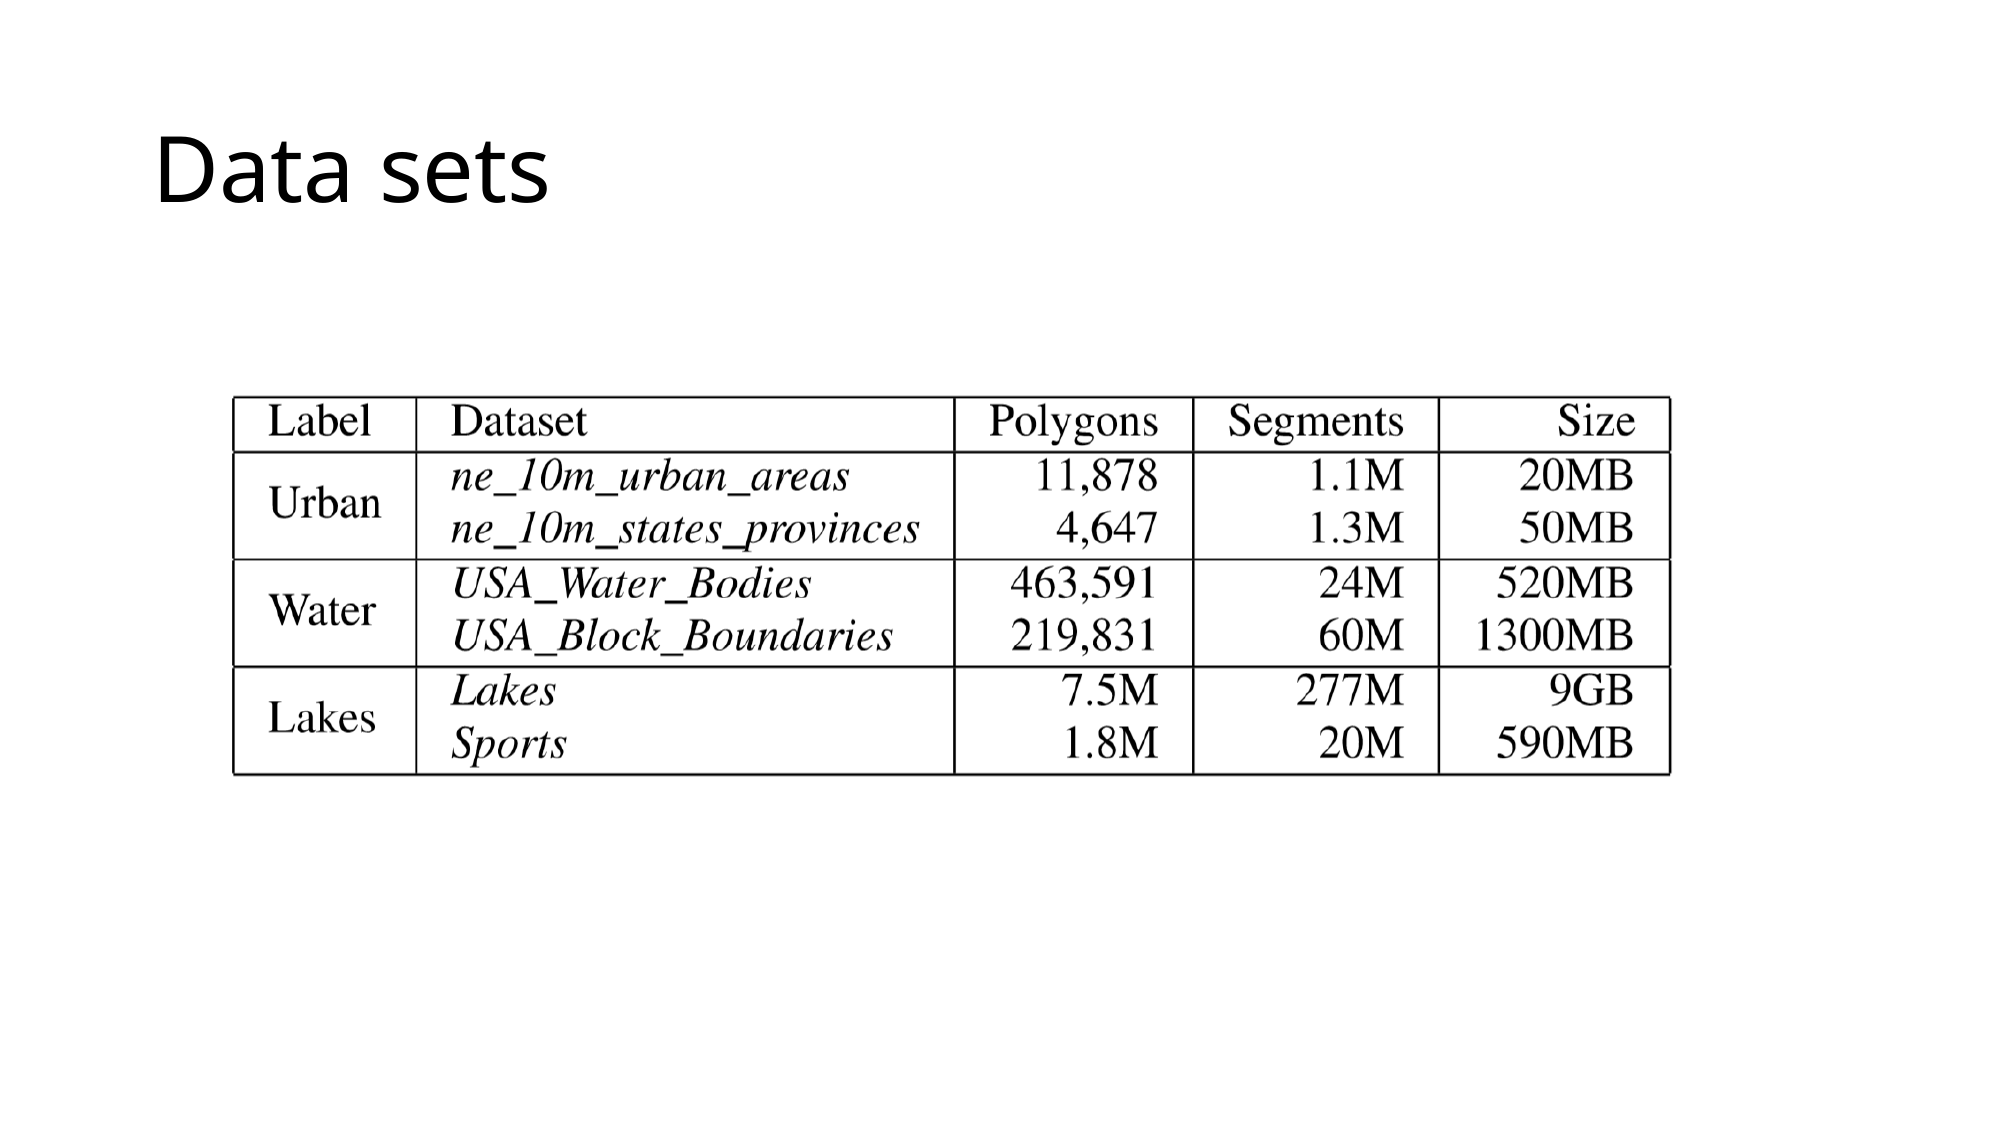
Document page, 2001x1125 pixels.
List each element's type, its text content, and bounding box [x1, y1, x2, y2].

title Data sets [137, 59, 1863, 286]
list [216, 370, 1689, 806]
